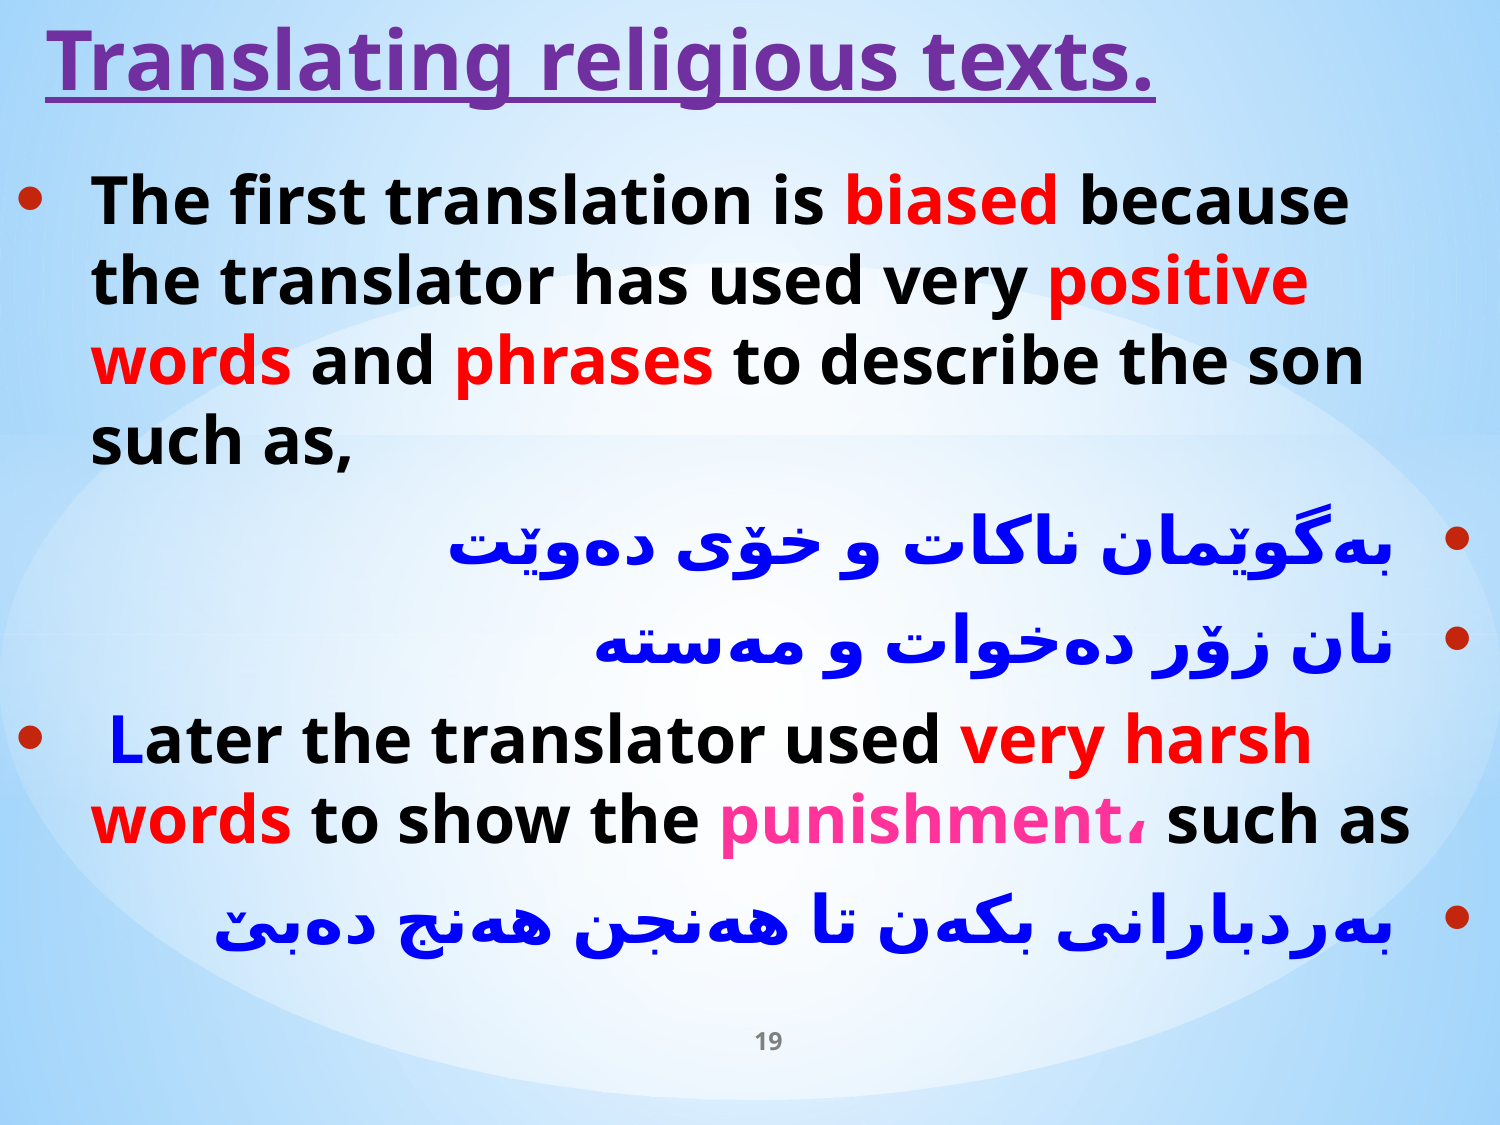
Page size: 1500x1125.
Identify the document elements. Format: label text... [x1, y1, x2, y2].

title Translating religious texts. [0, 0, 1488, 163]
subtitle The first translation is biased because the translator has used very positive words and phrases to describe the son such as, بەگوێمان ناکات و خۆی دەوێت نان زۆر دەخوات و مەستە Later the translator used very harsh words to show the punishment، such as بەردبارانی بکەن تا هەنجن هەنج دەبێ [0, 163, 1488, 1113]
slide_number 19 [624, 1012, 925, 1073]
